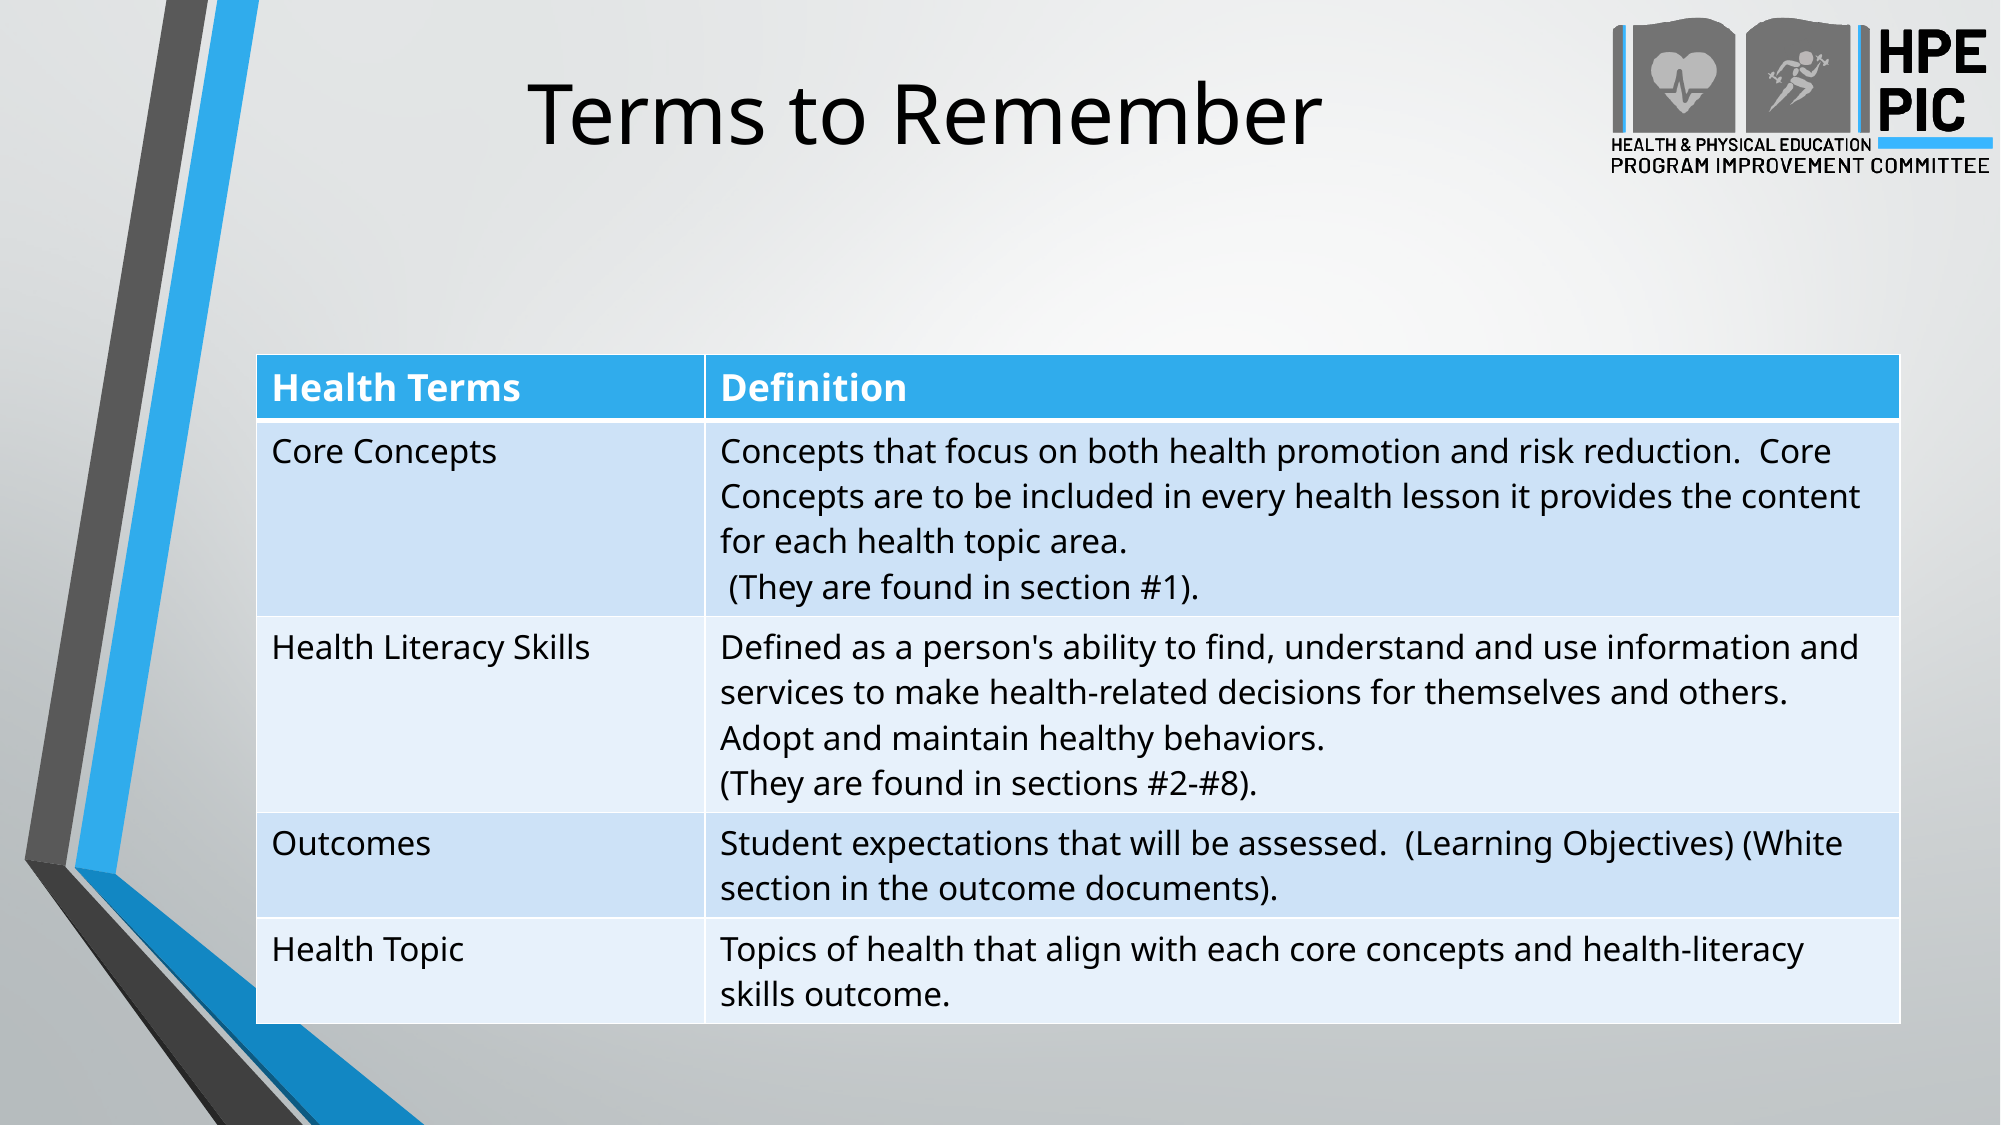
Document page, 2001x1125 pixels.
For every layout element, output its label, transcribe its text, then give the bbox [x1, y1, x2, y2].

table_cell Core Concepts [257, 423, 704, 616]
table_cell Topics of health that align with each core concepts and health-literacy skills outcome. [706, 919, 1899, 1023]
table_cell Defined as a person's ability to find, understand and use information and services to make health-related decisions for themselves and others. Adopt and maintain healthy behaviors. (They are found in sections #2-#8). [706, 617, 1899, 812]
title Terms to Remember [256, 35, 1597, 189]
table_cell Health Topic [257, 919, 704, 1023]
table_header Health Terms [257, 355, 704, 418]
table_cell Student expectations that will be assessed. (Learning Objectives) (White section in the outcome documents). [706, 813, 1899, 917]
table_cell Outcomes [257, 813, 704, 917]
table_cell Health Literacy Skills [257, 617, 704, 812]
table_cell Concepts that focus on both health promotion and risk reduction. Core Concepts are to be included in every health lesson it provides the content for each health topic area. (They are found in section #1). [706, 423, 1899, 616]
table_header Definition [706, 355, 1899, 418]
picture [1589, 0, 2001, 201]
